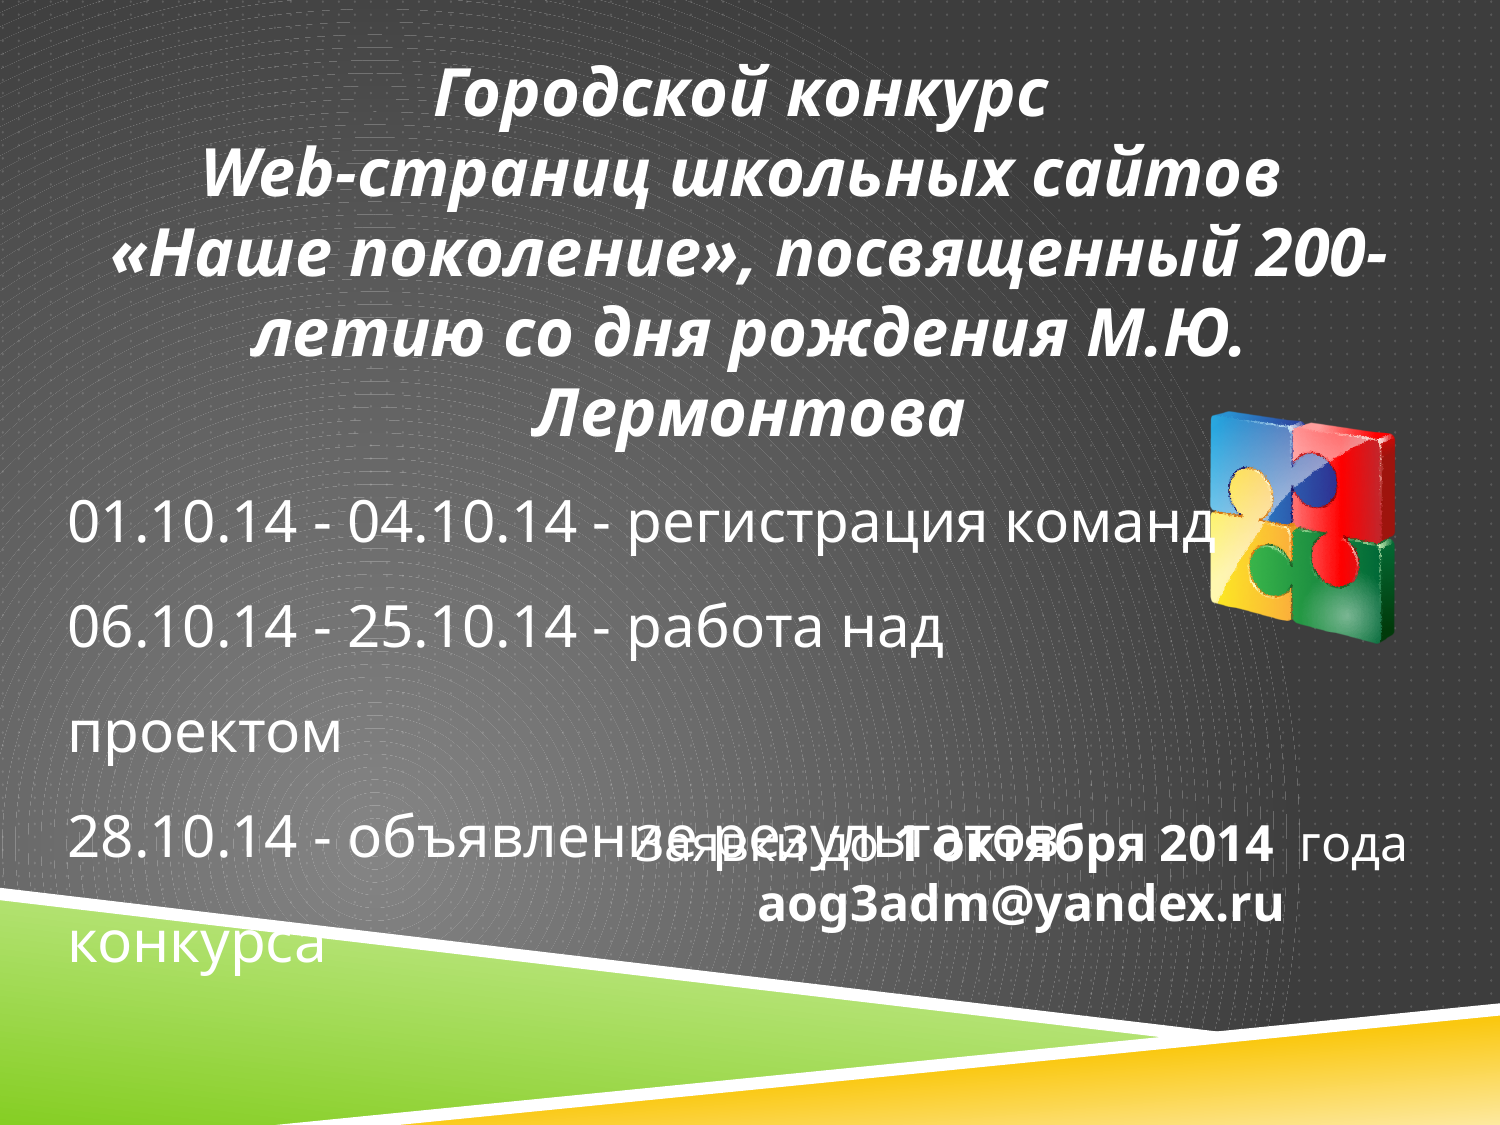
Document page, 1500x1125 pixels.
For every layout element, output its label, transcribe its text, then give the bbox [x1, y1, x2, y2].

text_box 01.10.14 - 04.10.14 - регистрация команд 06.10.14 - 25.10.14 - работа над проектом 28.10.14 - объявление результатов конкурса [53, 441, 1247, 982]
text_box Городской конкурс Web-страниц школьных сайтов «Наше поколение», посвященный 200-летию со дня рождения М.Ю. Лермонтова [53, 42, 1447, 458]
picture [1186, 408, 1424, 646]
text_box Заявки до 1 октября 2014 года aog3adm@yandex.ru [501, 804, 1500, 939]
